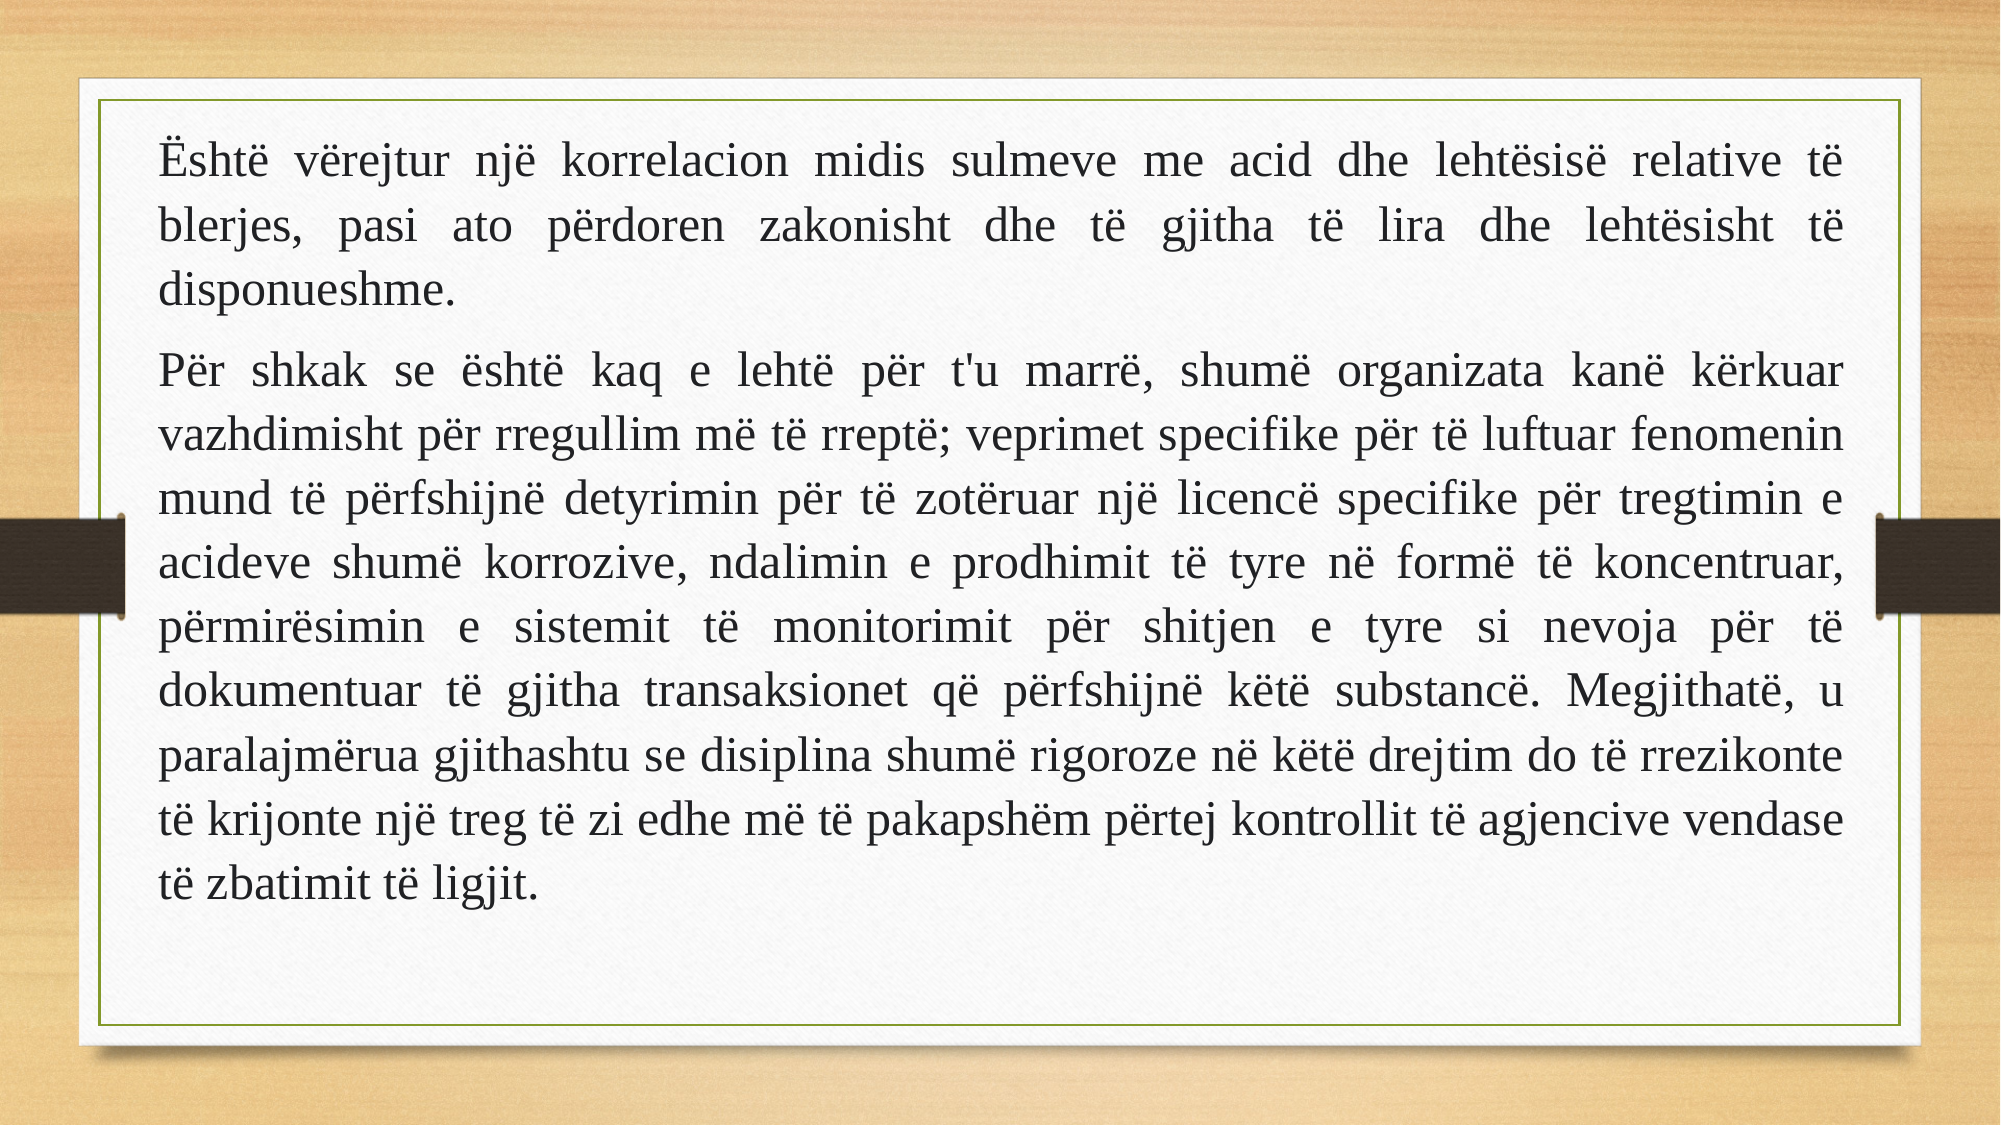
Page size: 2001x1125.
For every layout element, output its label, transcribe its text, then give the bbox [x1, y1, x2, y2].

text_box Është vërejtur një korrelacion midis sulmeve me acid dhe lehtësisë relative të blerjes, pasi ato përdoren zakonisht dhe të gjitha të lira dhe lehtësisht të disponueshme. Për shkak se është kaq e lehtë për t'u marrë, shumë organizata kanë kërkuar vazhdimisht për rregullim më të rreptë; veprimet specifike për të luftuar fenomenin mund të përfshijnë detyrimin për të zotëruar një licencë specifike për tregtimin e acideve shumë korrozive, ndalimin e prodhimit të tyre në formë të koncentruar, përmirësimin e sistemit të monitorimit për shitjen e tyre si nevoja për të dokumentuar të gjitha transaksionet që përfshijnë këtë substancë. Megjithatë, u paralajmërua gjithashtu se disiplina shumë rigoroze në këtë drejtim do të rrezikonte të krijonte një treg të zi edhe më të pakapshëm përtej kontrollit të agjencive vendase të zbatimit të ligjit. [143, 115, 1861, 979]
picture [0, 0, 2001, 1125]
